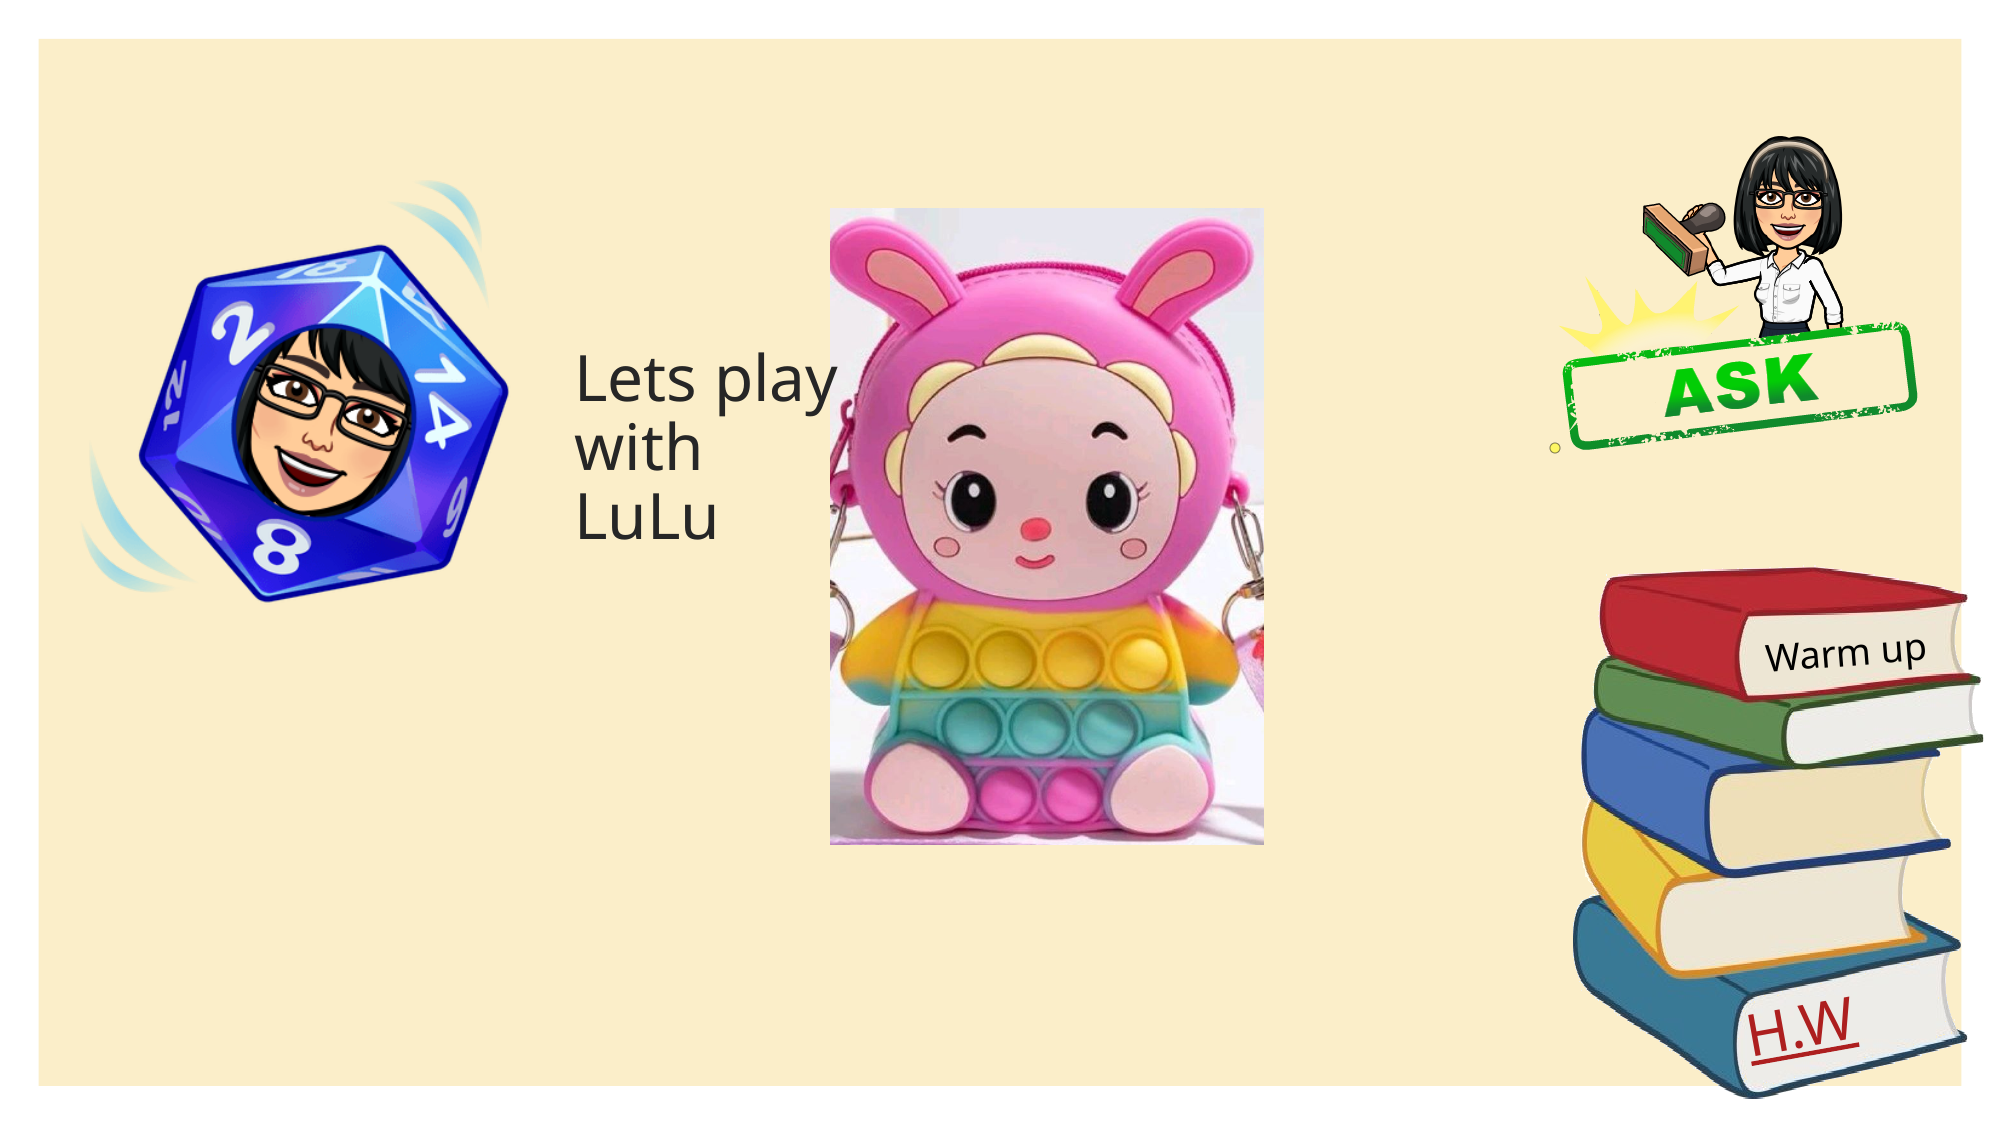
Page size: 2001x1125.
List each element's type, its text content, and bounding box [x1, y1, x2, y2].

picture [1573, 562, 1984, 1103]
picture [64, 161, 546, 644]
title Lets play with LuLu [559, 337, 824, 563]
picture [830, 208, 1264, 845]
picture [1543, 66, 1936, 459]
